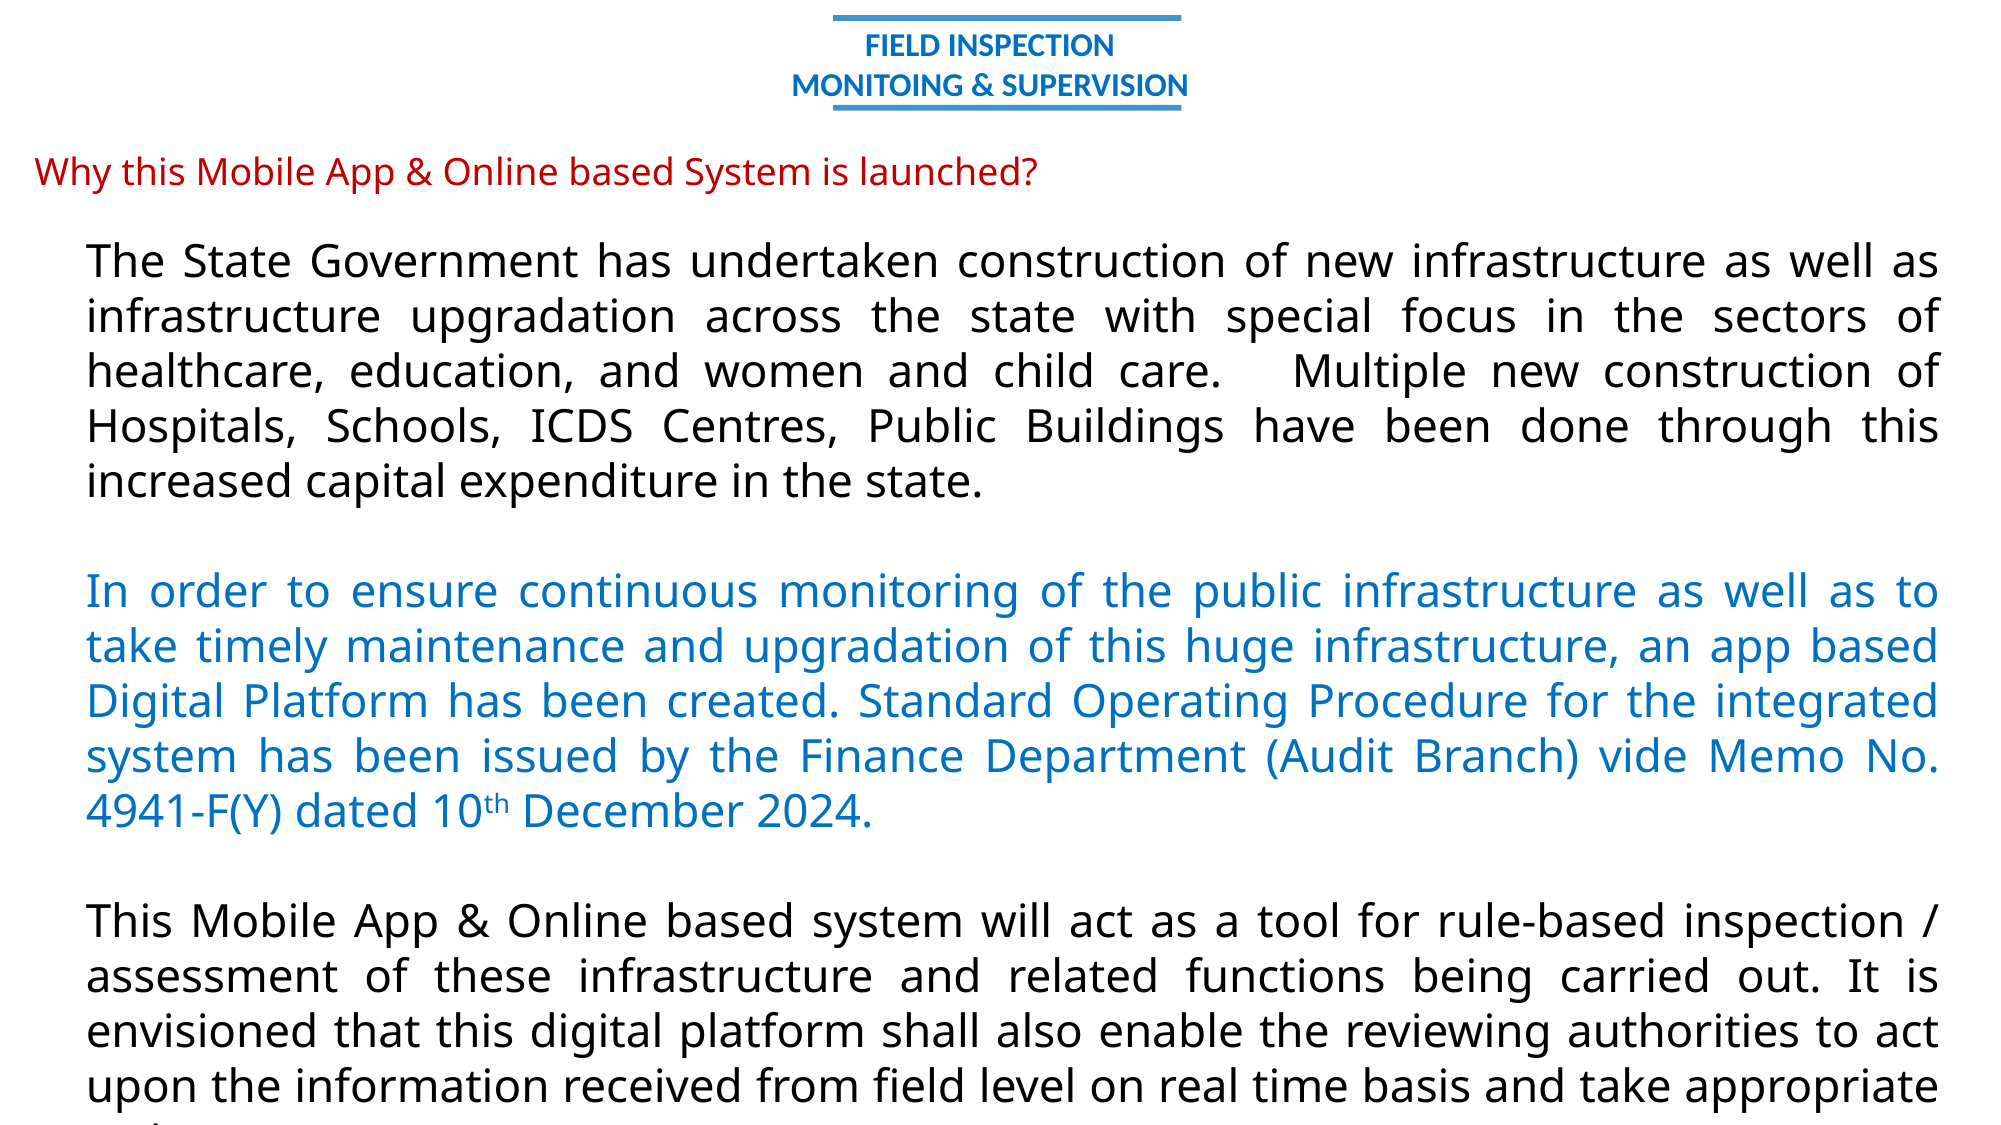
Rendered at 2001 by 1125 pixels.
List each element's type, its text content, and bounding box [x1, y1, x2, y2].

text_box [833, 104, 1182, 111]
text_box The State Government has undertaken construction of new infrastructure as well as infrastructure upgradation across the state with special focus in the sectors of healthcare, education, and women and child care. Multiple new construction of Hospitals, Schools, ICDS Centres, Public Buildings have been done through this increased capital expenditure in the state. In order to ensure continuous monitoring of the public infrastructure as well as to take timely maintenance and upgradation of this huge infrastructure, an app based Digital Platform has been created. Standard Operating Procedure for the integrated system has been issued by the Finance Department (Audit Branch) vide Memo No. 4941-F(Y) dated 10th December 2024. This Mobile App & Online based system will act as a tool for rule-based inspection / assessment of these infrastructure and related functions being carried out. It is envisioned that this digital platform shall also enable the reviewing authorities to act upon the information received from field level on real time basis and take appropriate action. [71, 224, 1956, 1125]
text_box Why this Mobile App & Online based System is launched? [0, 118, 1054, 201]
text_box FIELD INSPECTION MONITOING & SUPERVISION [515, 29, 1466, 97]
text_box [833, 15, 1182, 21]
